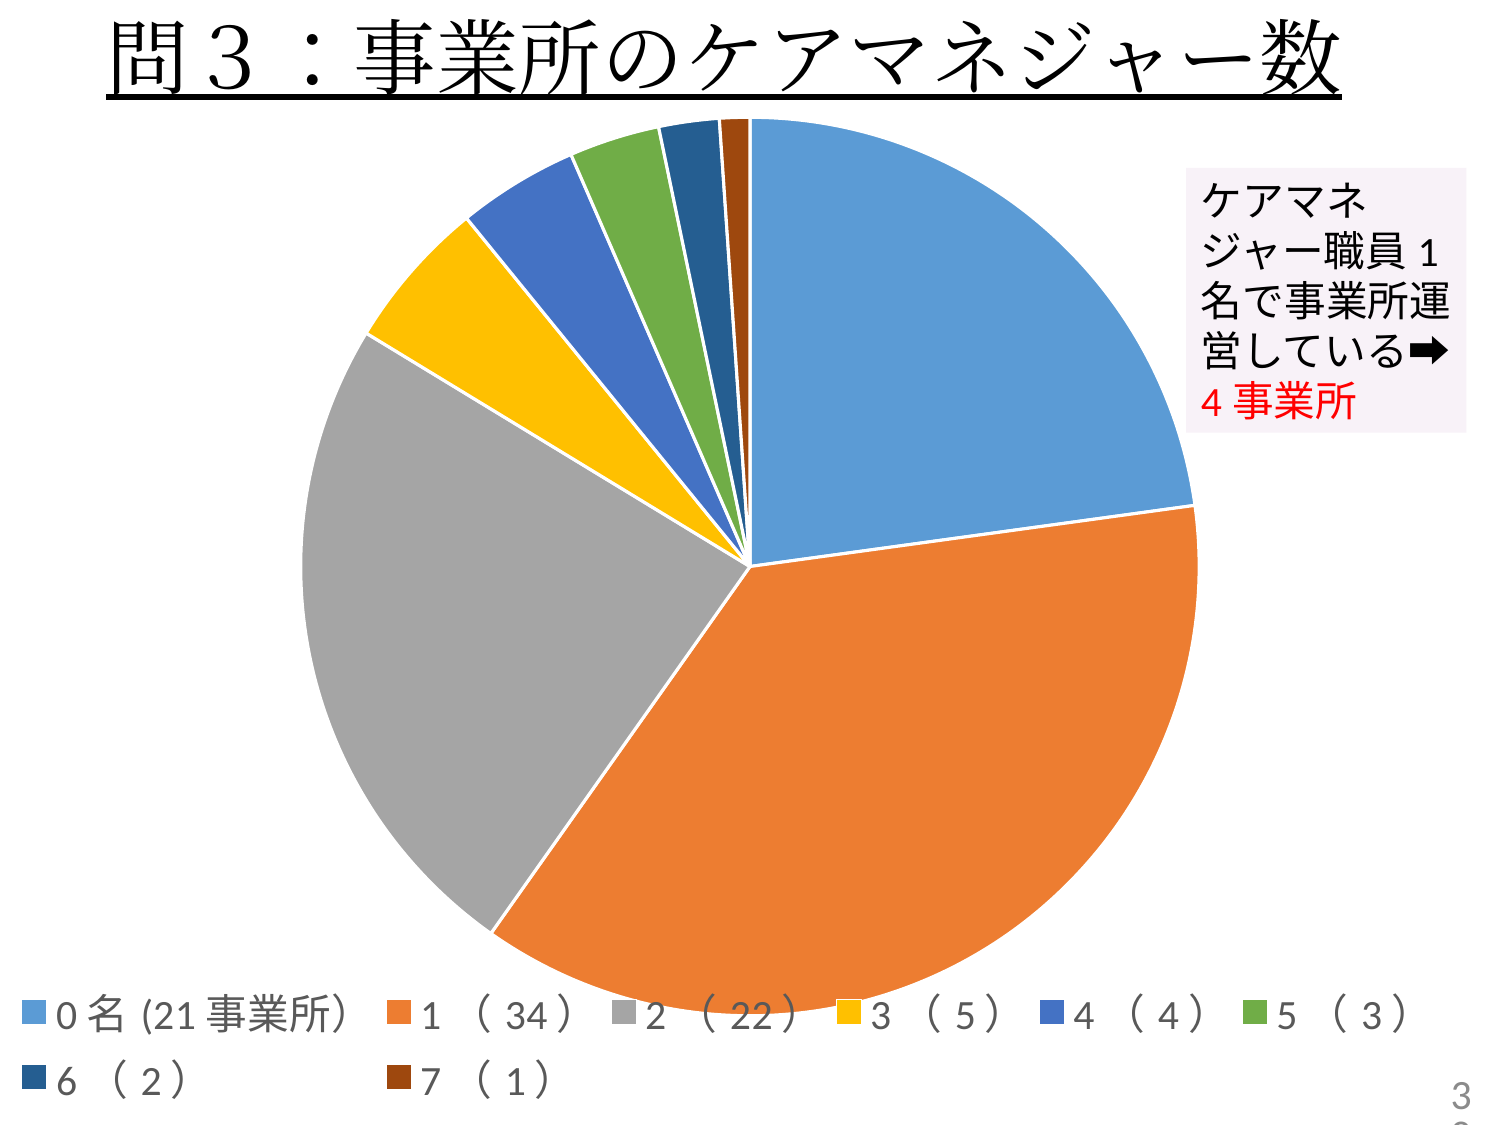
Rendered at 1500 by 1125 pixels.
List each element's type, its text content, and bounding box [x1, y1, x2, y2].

title 問３：事業所のケアマネジャー数 [12, 9, 1436, 96]
chart [0, 96, 1500, 1125]
